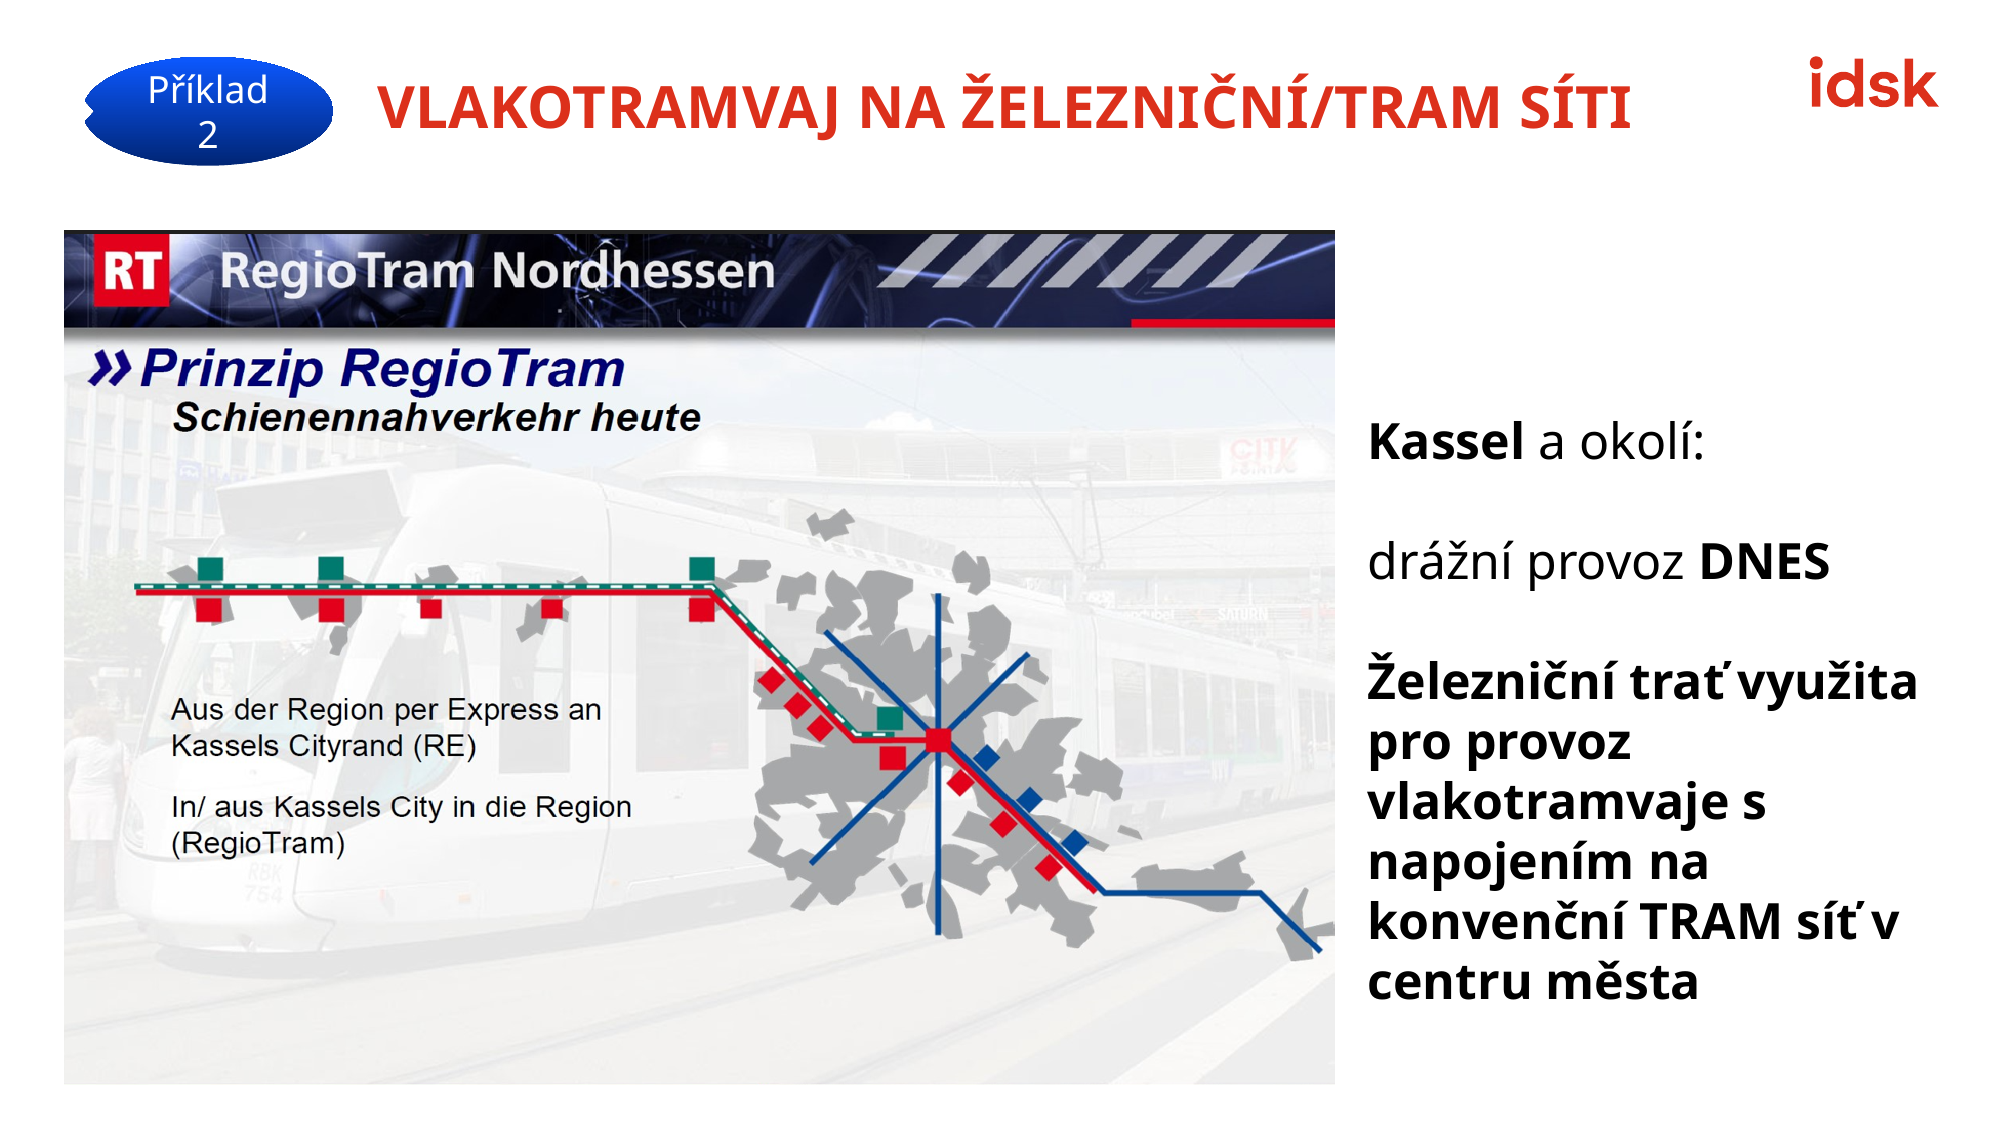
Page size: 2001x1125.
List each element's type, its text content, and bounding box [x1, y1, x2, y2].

text_box Příklad 2 [84, 56, 334, 166]
text_box Kassel a okolí: drážní provoz DNES Železniční trať využita pro provoz vlakotramvaje s napojením na konvenční TRAM síť v centru města [1352, 402, 1975, 1078]
picture [64, 230, 1335, 1086]
text_box VLAKOTRAMVAJ NA ŽELEZNIČNÍ/TRAM SÍTI [377, 80, 2000, 173]
